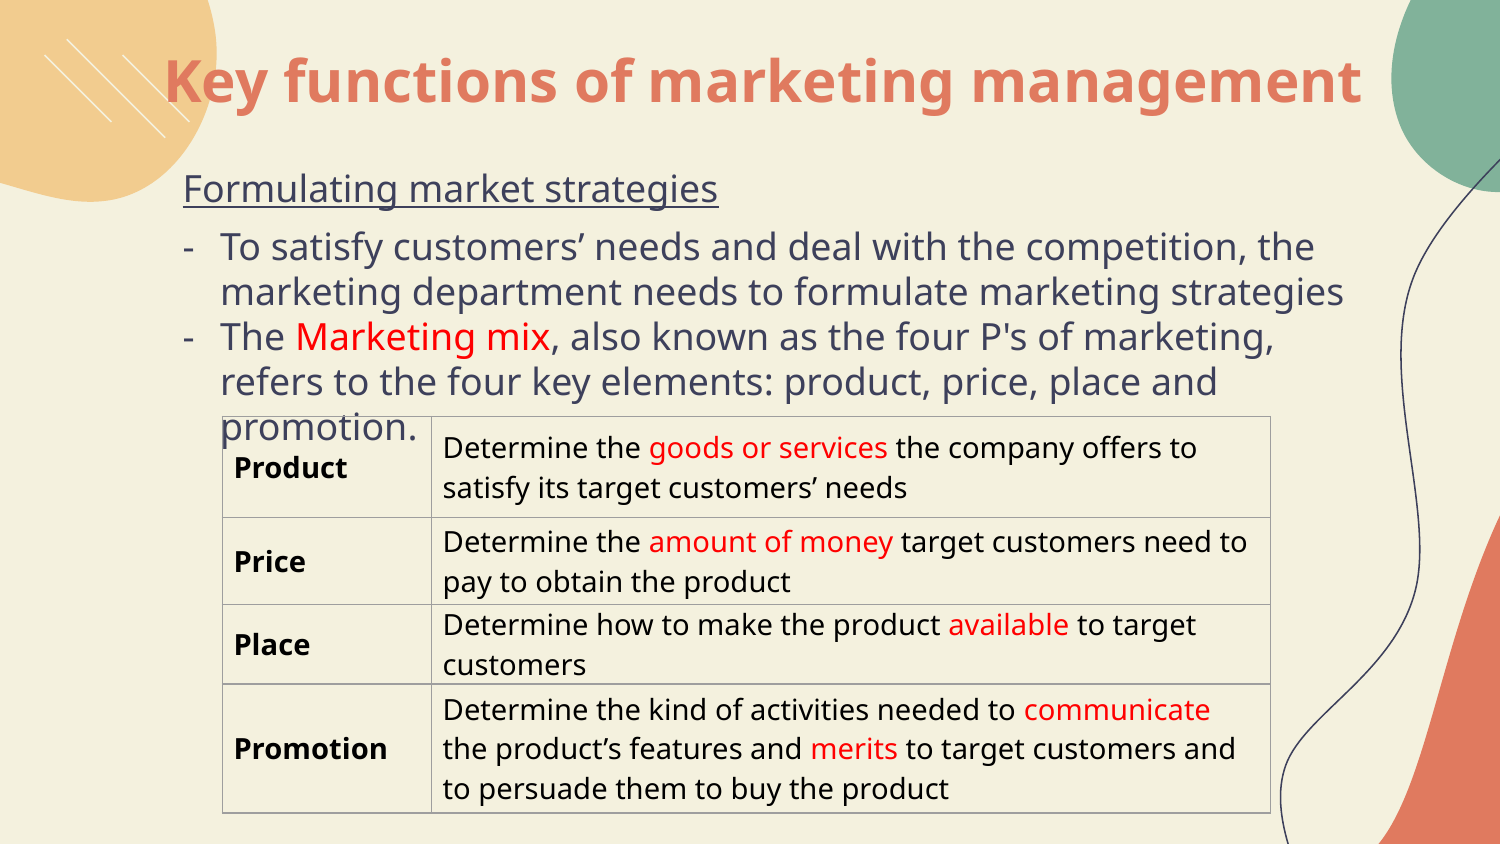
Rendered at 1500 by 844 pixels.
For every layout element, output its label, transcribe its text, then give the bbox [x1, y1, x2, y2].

table_cell Place [223, 605, 431, 683]
table_cell Price [223, 518, 431, 604]
table_cell Determine the amount of money target customers need to pay to obtain the product [432, 518, 1270, 604]
table_cell Promotion [223, 685, 431, 812]
table_cell Determine how to make the product available to target customers [432, 605, 1270, 683]
table_header Determine the goods or services the company offers to satisfy its target customers’ needs [432, 417, 1270, 517]
table_cell Determine the kind of activities needed to communicate the product’s features and merits to target customers and to persuade them to buy the product [432, 685, 1270, 812]
subtitle Formulating market strategies - To satisfy customers’ needs and deal with the competition, the marketing department needs to formulate marketing strategies - The Marketing mix, also known as the four P's of marketing, refers to the four key elements: product, price, place and promotion. [130, 150, 1397, 759]
title Key functions of marketing management [100, 29, 1426, 124]
table_header Product [223, 417, 431, 517]
